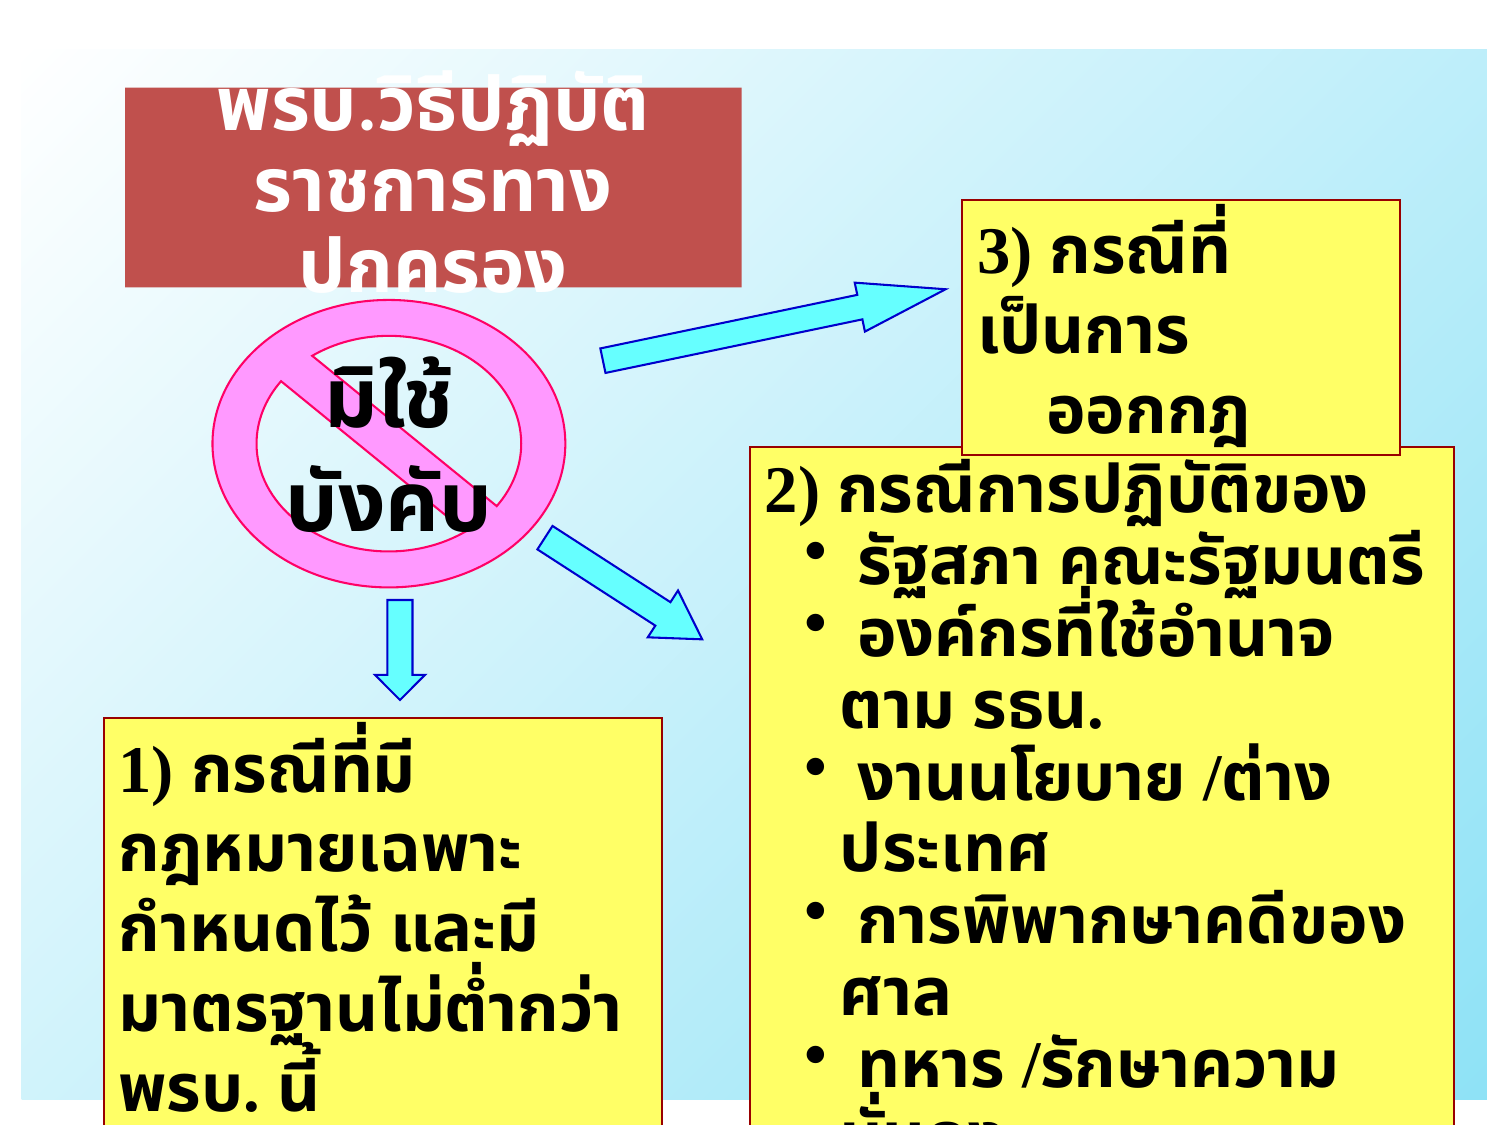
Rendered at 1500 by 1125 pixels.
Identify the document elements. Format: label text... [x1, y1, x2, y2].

text_box [375, 600, 426, 700]
text_box 2) กรณีการปฏิบัติของ รัฐสภา คณะรัฐมนตรี องค์กรที่ใช้อำนาจตาม รธน. งานนโยบาย /ต่างประเทศ การพิพากษาคดีของศาล ทหาร /รักษาความมั่นคง กระบวนการยุติธรรม องค์การทางศาสนา [750, 447, 1454, 1125]
text_box [537, 525, 703, 640]
text_box 1) กรณีที่มีกฎหมายเฉพาะกำหนดไว้ และมีมาตรฐานไม่ต่ำกว่า พรบ. นี้ [103, 717, 663, 1125]
text_box 3) กรณีที่เป็นการ ออกกฎ [962, 199, 1400, 455]
text_box มิใช้บังคับ [212, 299, 566, 588]
text_box [21, 49, 1487, 1100]
text_box [600, 282, 946, 373]
title พรบ.วิธีปฏิบัติราชการทางปกครอง [125, 87, 742, 288]
